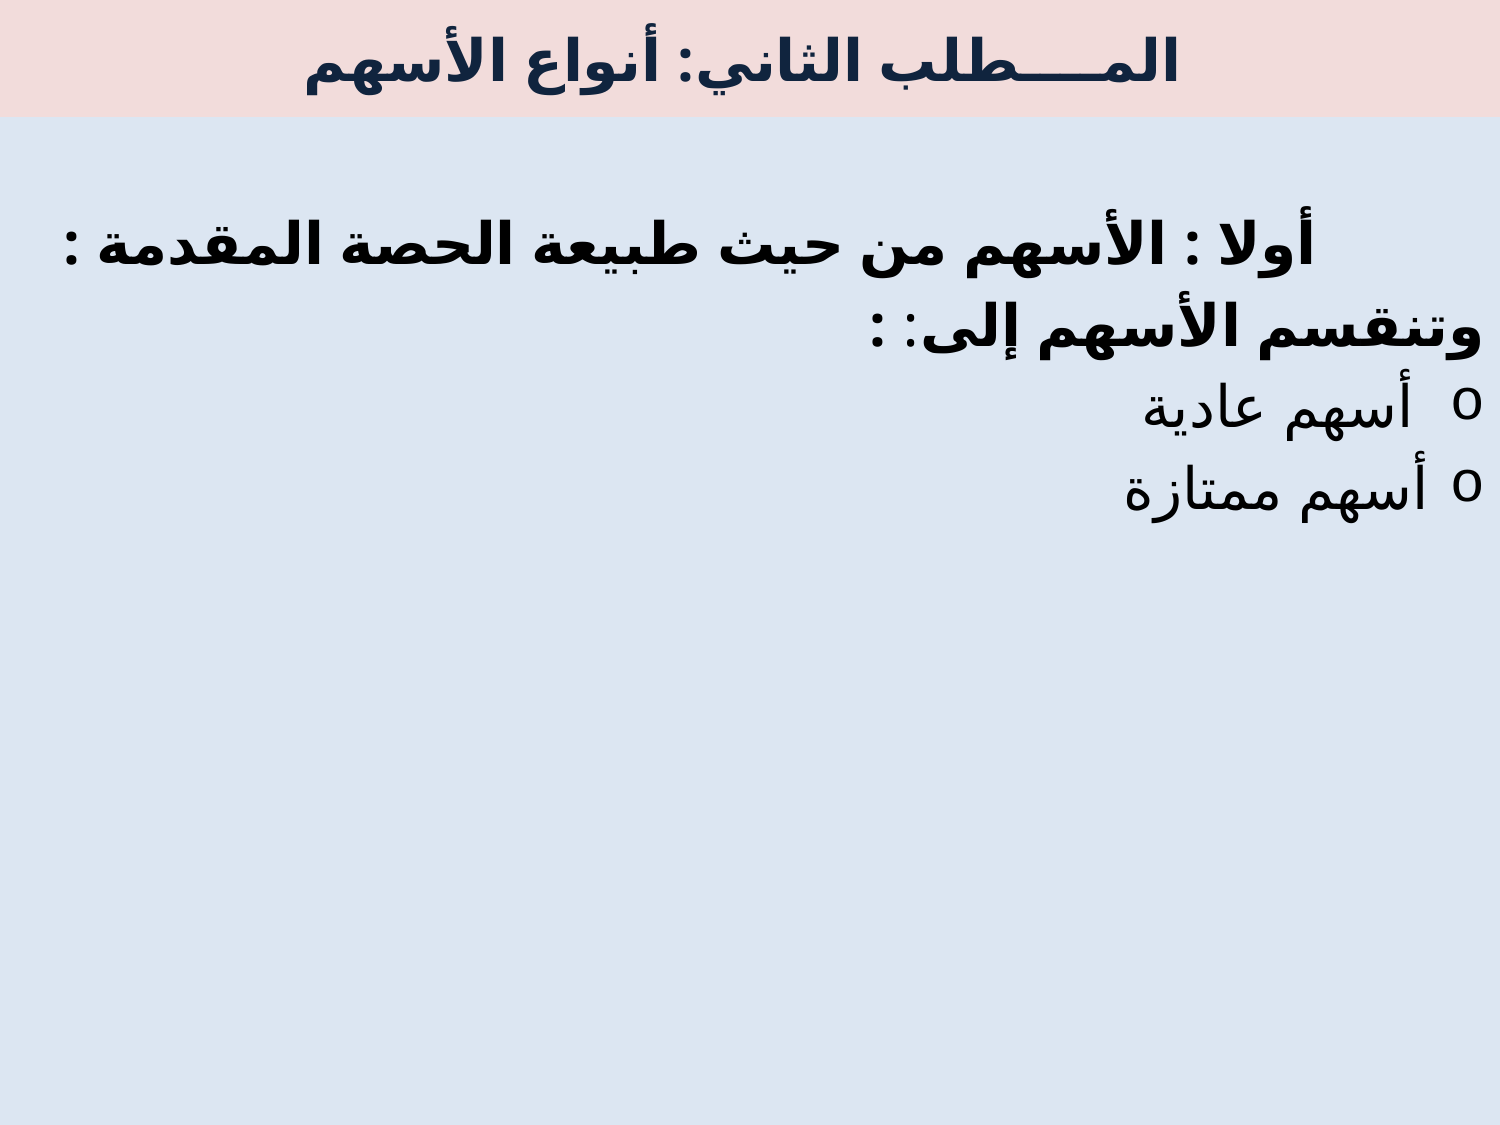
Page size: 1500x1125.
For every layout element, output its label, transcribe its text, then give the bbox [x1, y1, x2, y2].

title المــــطلب الثاني: أنواع الأسهم [0, 0, 1500, 117]
list أولا : الأسهم من حيث طبيعة الحصة المقدمة : وتنقسم الأسهم إلى: : أسهم عادية أسهم ممتازة [0, 117, 1500, 1125]
